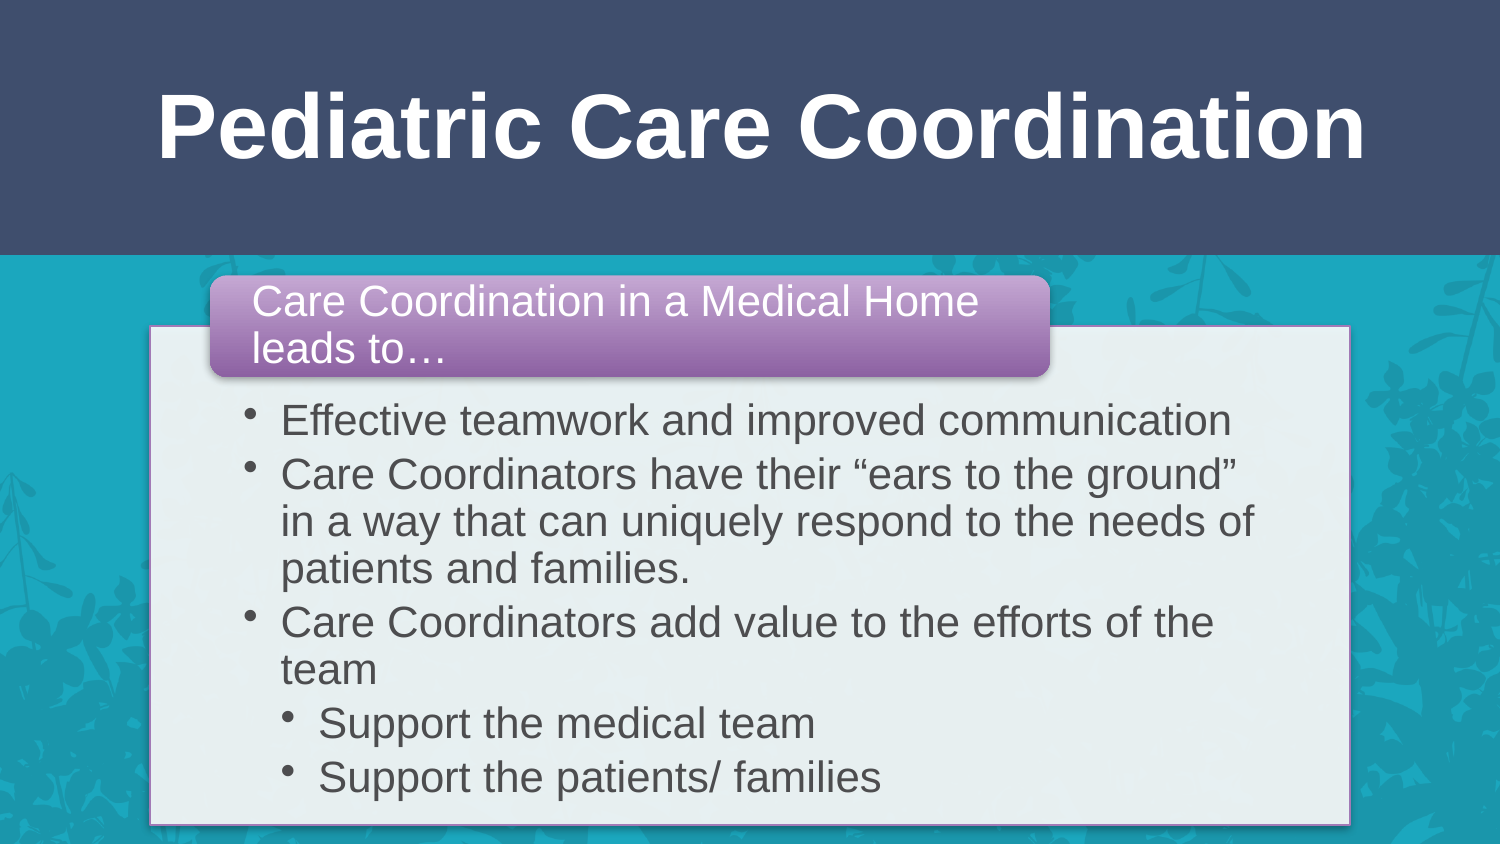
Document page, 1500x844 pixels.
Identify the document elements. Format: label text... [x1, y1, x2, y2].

picture [0, 255, 1500, 844]
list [149, 256, 1351, 844]
title Pediatric Care Coordination [0, 0, 1500, 255]
